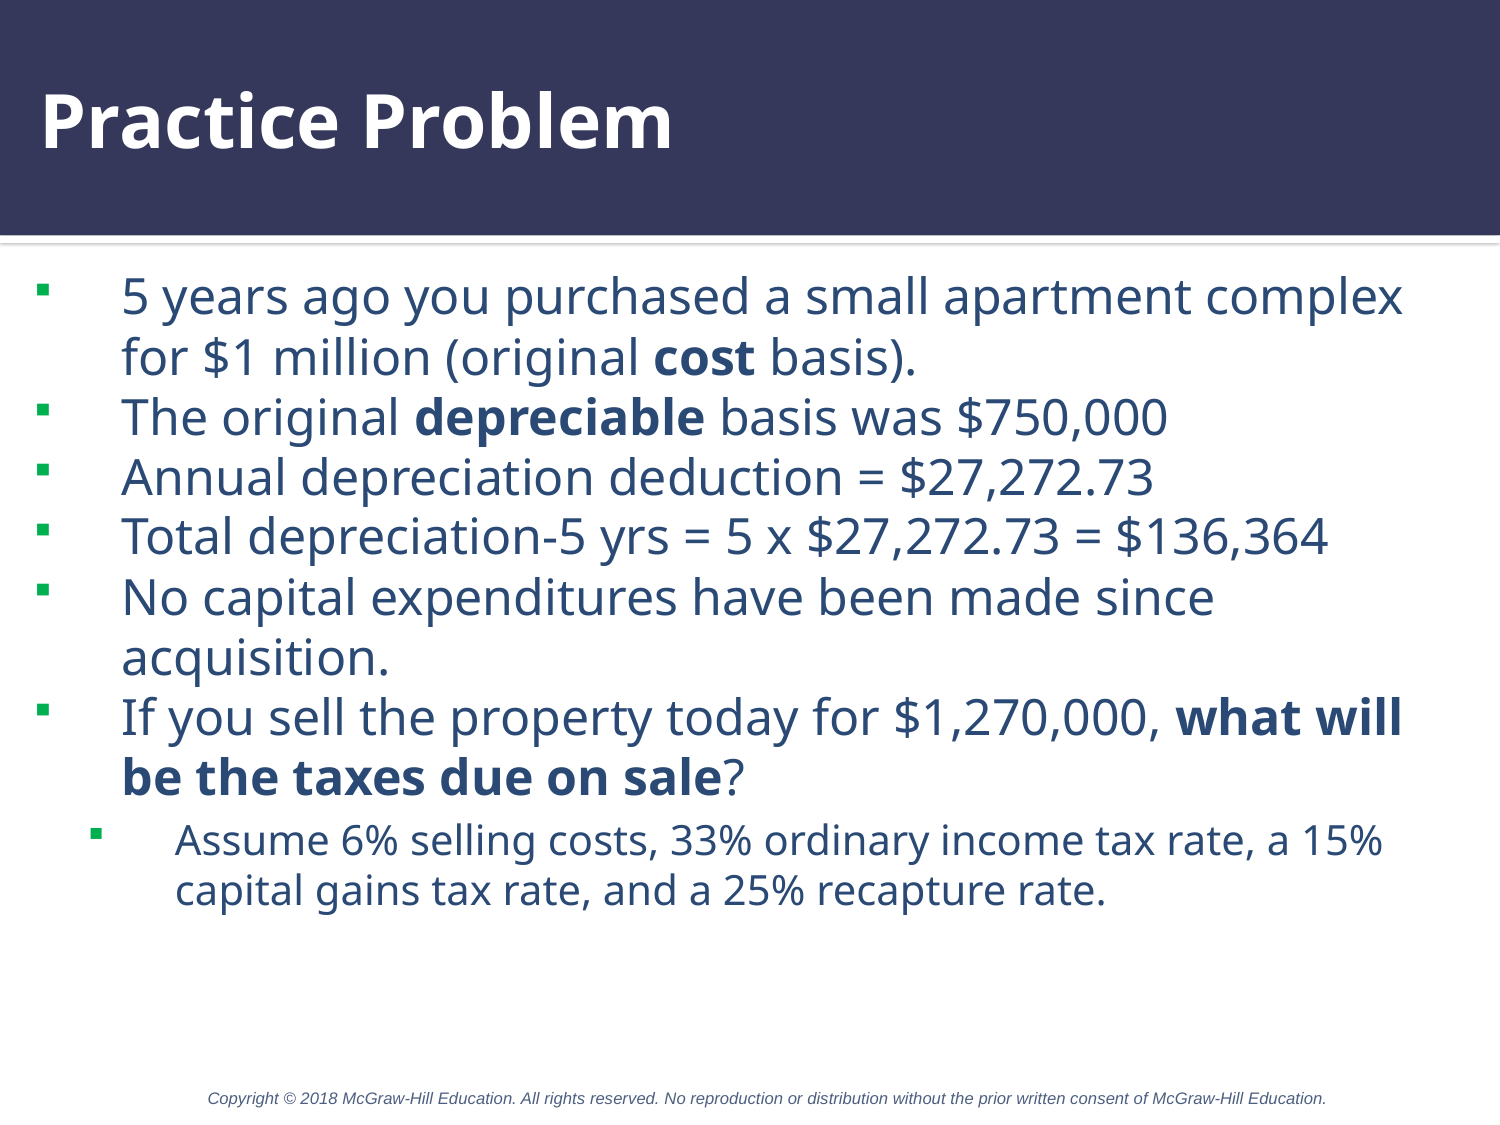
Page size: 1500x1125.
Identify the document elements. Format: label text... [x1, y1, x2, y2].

footer Copyright © 2018 McGraw-Hill Education. All rights reserved. No reproduction or distribution without the prior written consent of McGraw-Hill Education. [200, 1062, 1337, 1108]
title Practice Problem [24, 24, 1413, 213]
list 5 years ago you purchased a small apartment complex for $1 million (original cost basis). The original depreciable basis was $750,000 Annual depreciation deduction = $27,272.73 Total depreciation-5 yrs = 5 x $27,272.73 = $136,364 No capital expenditures have been made since acquisition. If you sell the property today for $1,270,000, what will be the taxes due on sale? Assume 6% selling costs, 33% ordinary income tax rate, a 15% capital gains tax rate, and a 25% recapture rate. [24, 249, 1450, 1038]
